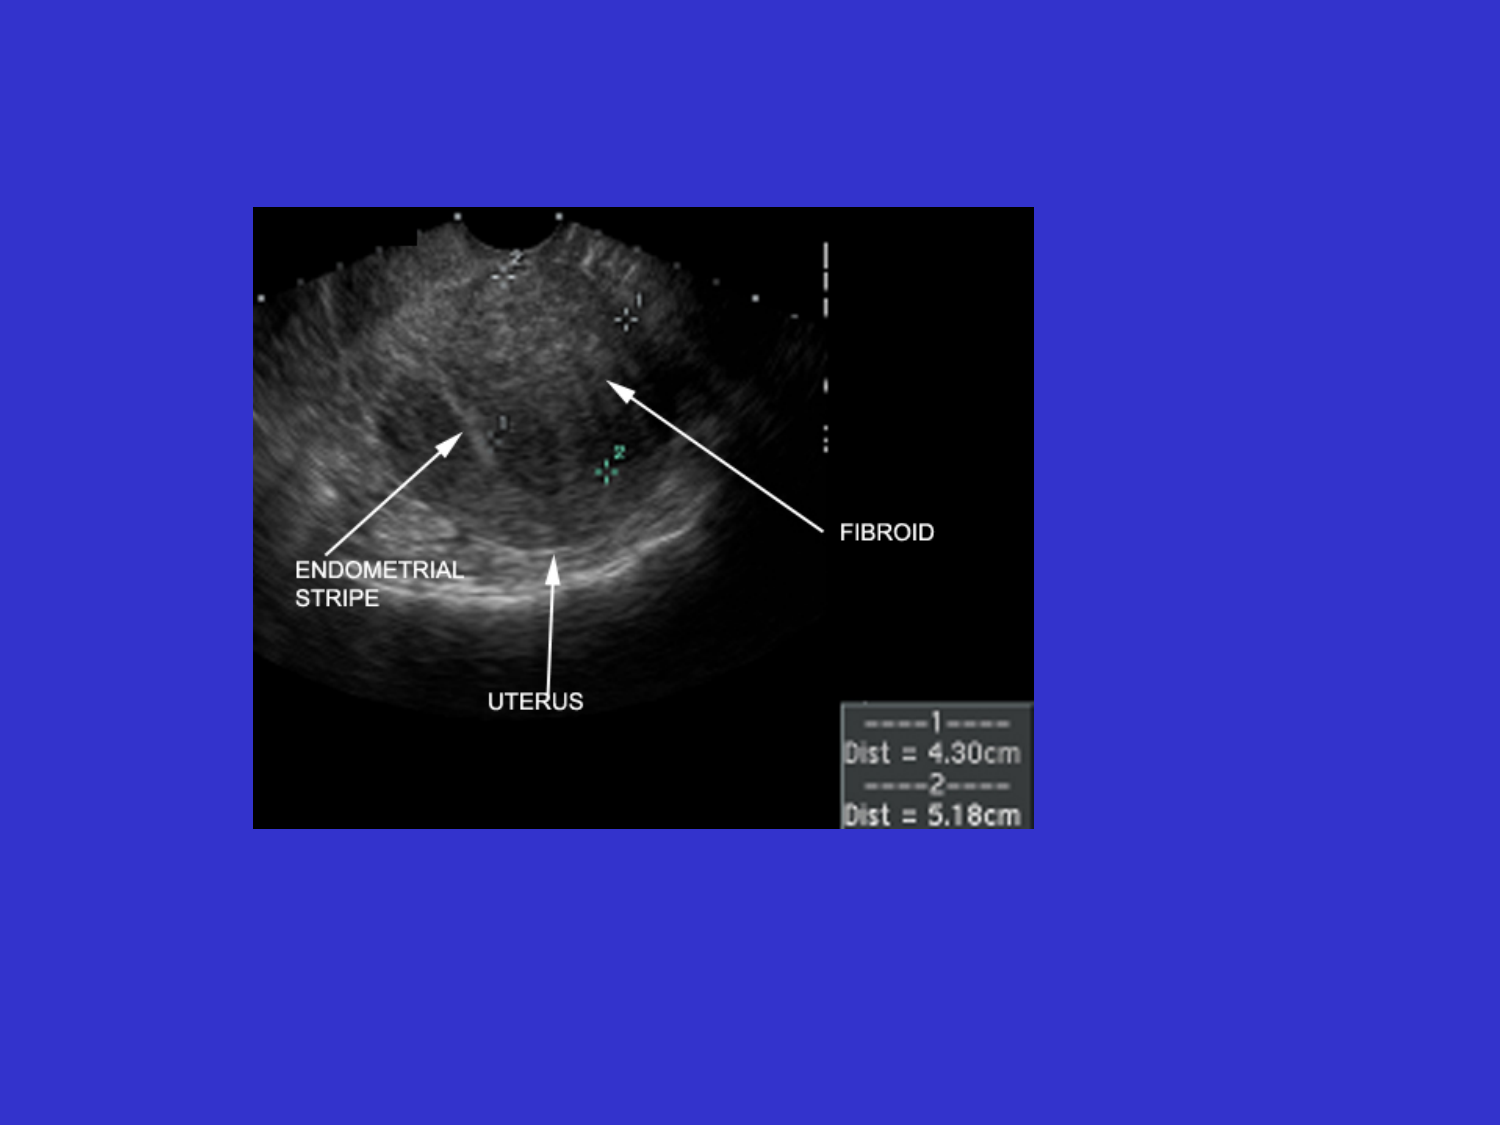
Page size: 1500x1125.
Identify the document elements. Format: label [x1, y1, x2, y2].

picture [253, 207, 1034, 829]
